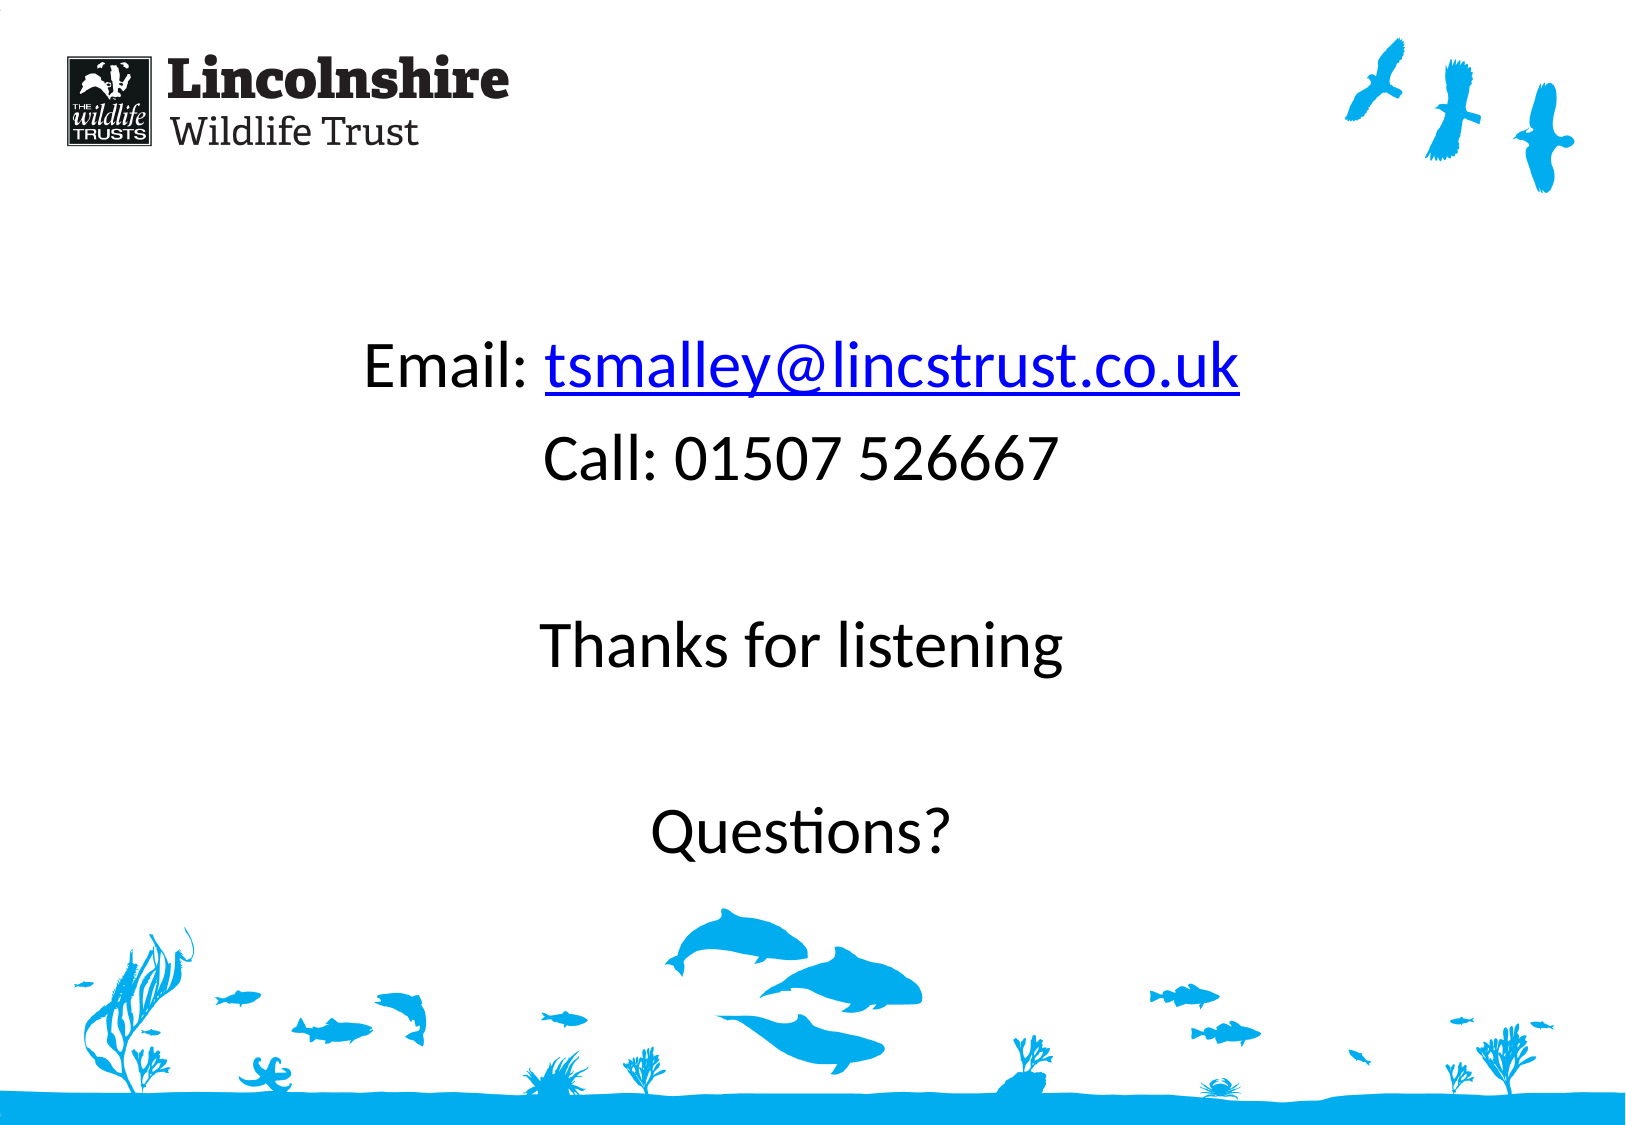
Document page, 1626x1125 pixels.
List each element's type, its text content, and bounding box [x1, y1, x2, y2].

picture [1509, 1060, 1514, 1072]
text_box Email: tsmalley@lincstrust.co.uk Call: 01507 526667 Thanks for listening Questions? [94, 219, 1510, 941]
picture [1025, 1062, 1030, 1071]
picture [123, 1004, 130, 1035]
picture [131, 958, 154, 1024]
picture [143, 974, 154, 1004]
picture [112, 1010, 123, 1051]
picture [0, 0, 1626, 1102]
picture [160, 954, 165, 982]
